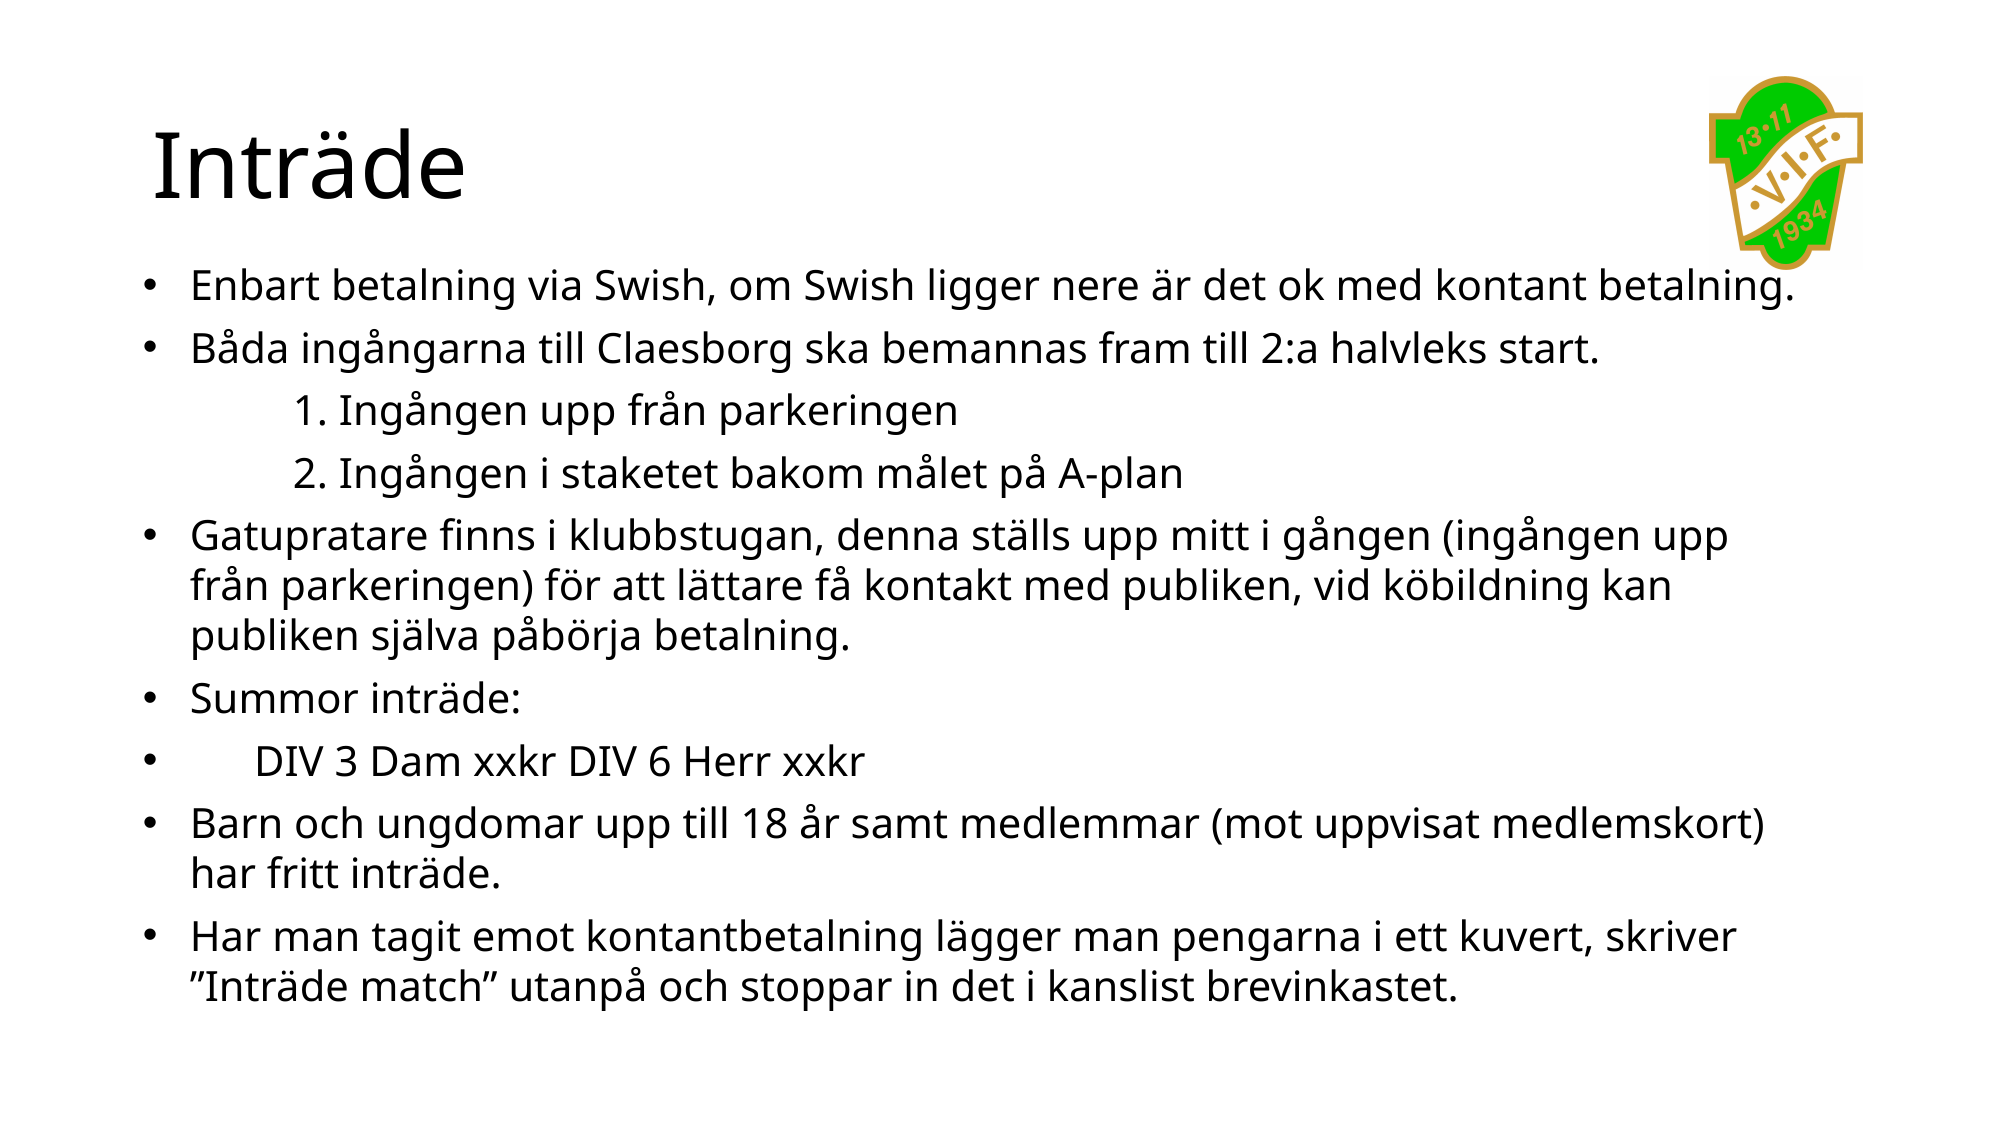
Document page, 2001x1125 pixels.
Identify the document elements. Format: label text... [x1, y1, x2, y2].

text_box Enbart betalning via Swish, om Swish ligger nere är det ok med kontant betalning. Båda ingångarna till Claesborg ska bemannas fram till 2:a halvleks start. 1. Ingången upp från parkeringen 2. Ingången i staketet bakom målet på A-plan Gatupratare finns i klubbstugan, denna ställs upp mitt i gången (ingången upp från parkeringen) för att lättare få kontakt med publiken, vid köbildning kan publiken själva påbörja betalning. Summor inträde: DIV 3 Dam xxkr DIV 6 Herr xxkr Barn och ungdomar upp till 18 år samt medlemmar (mot uppvisat medlemskort) har fritt inträde. Har man tagit emot kontantbetalning lägger man pengarna i ett kuvert, skriver ”Inträde match” utanpå och stoppar in det i kanslist brevinkastet. [128, 251, 1824, 1075]
title Inträde [137, 59, 1863, 278]
